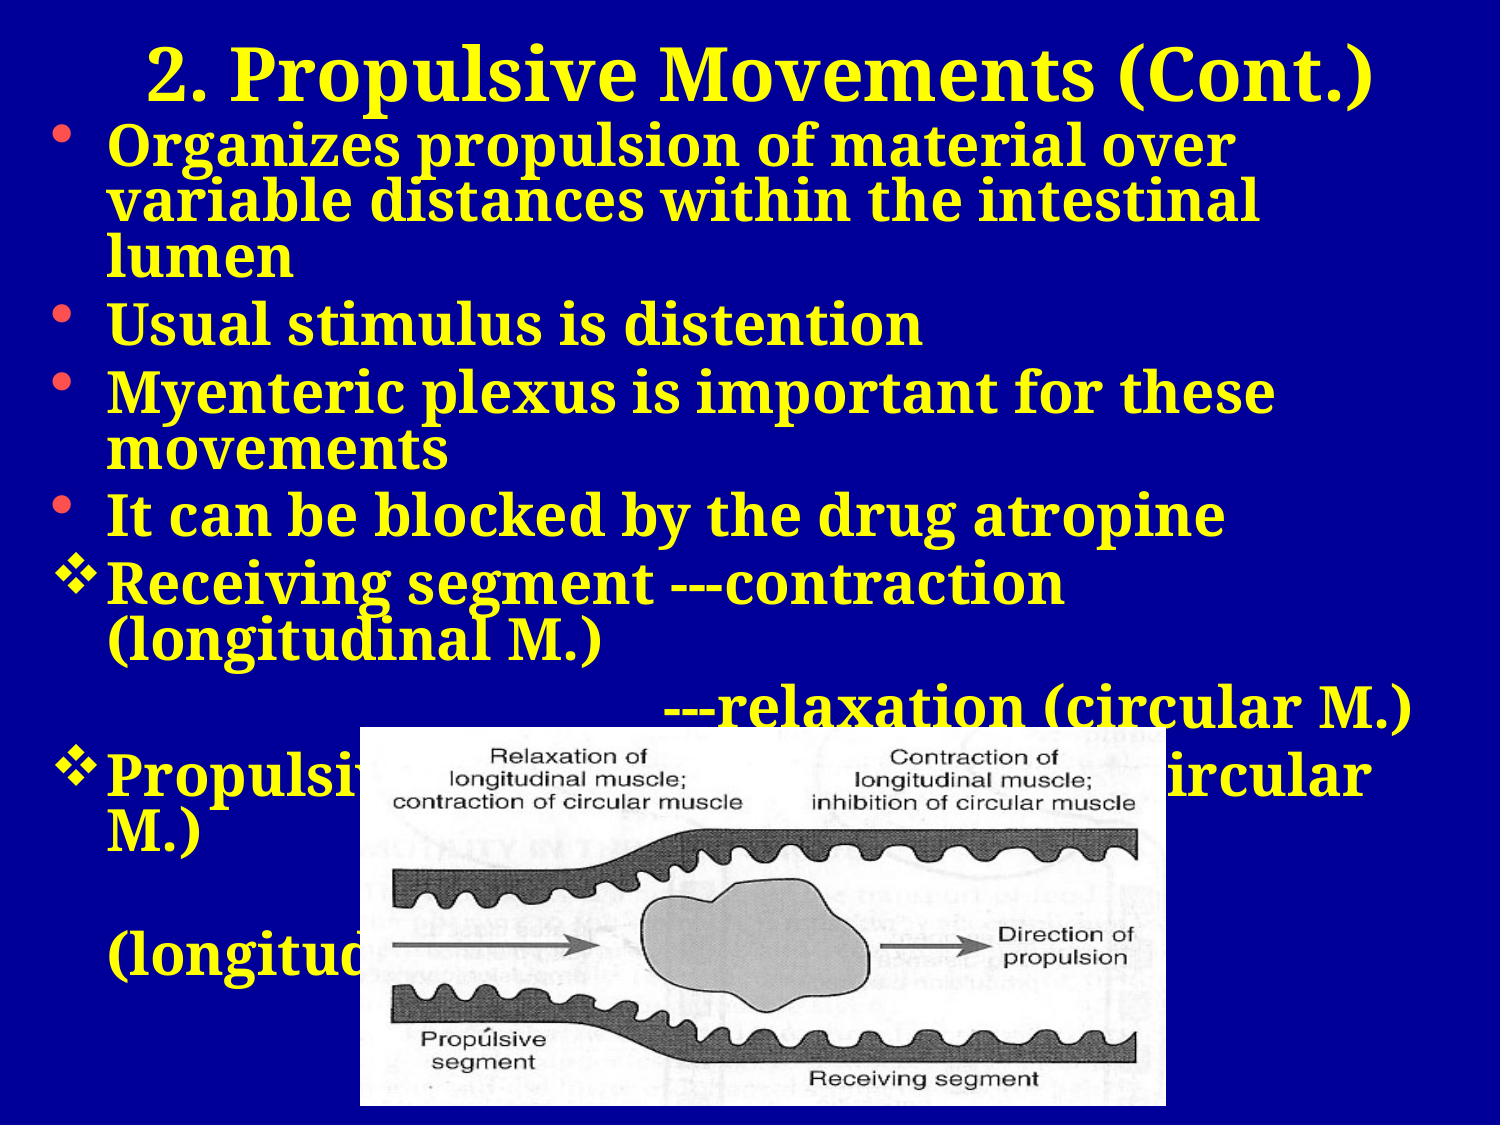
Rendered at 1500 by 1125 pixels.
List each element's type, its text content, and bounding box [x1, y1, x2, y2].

title 2. Propulsive Movements (Cont.) [53, 19, 1470, 125]
picture [359, 727, 1166, 1107]
list Organizes propulsion of material over variable distances within the intestinal lumen Usual stimulus is distention Myenteric plexus is important for these movements It can be blocked by the drug atropine Receiving segment ---contraction (longitudinal M.) ---relaxation (circular M.) Propulsive segment ---contraction (circular M.) ----relaxation (longitudinal M.) [35, 113, 1436, 752]
